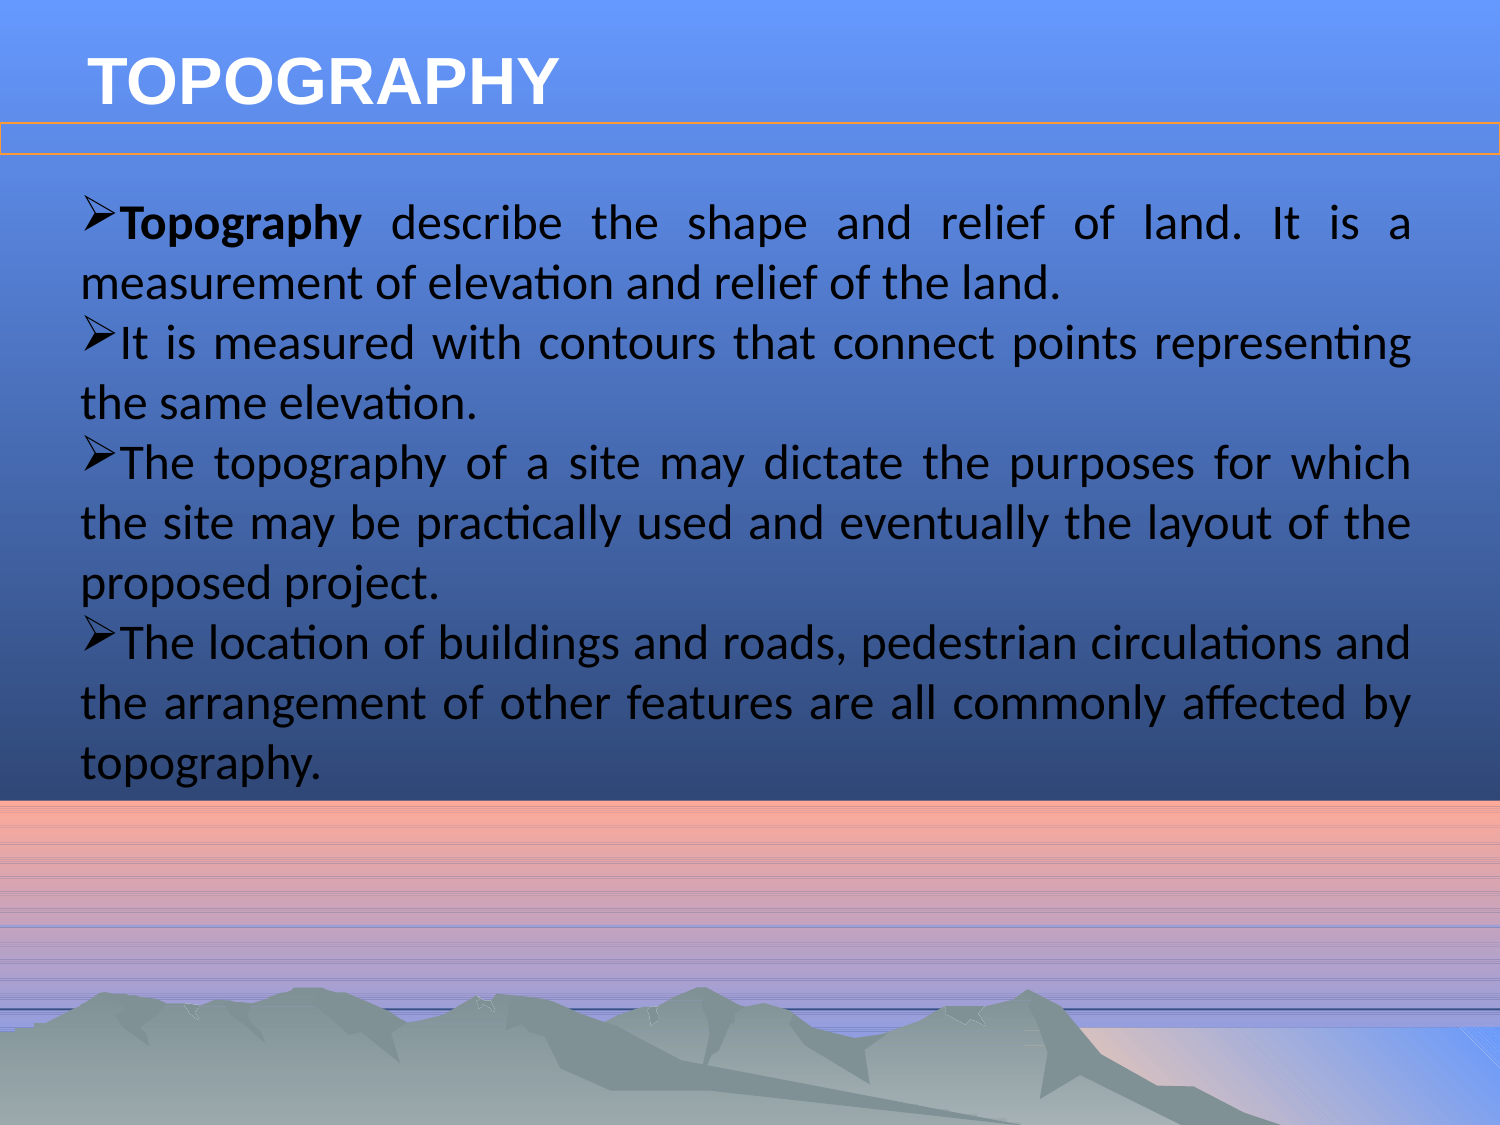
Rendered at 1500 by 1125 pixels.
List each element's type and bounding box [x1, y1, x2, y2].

title [87, 37, 1500, 119]
text_box [0, 0, 1500, 1125]
